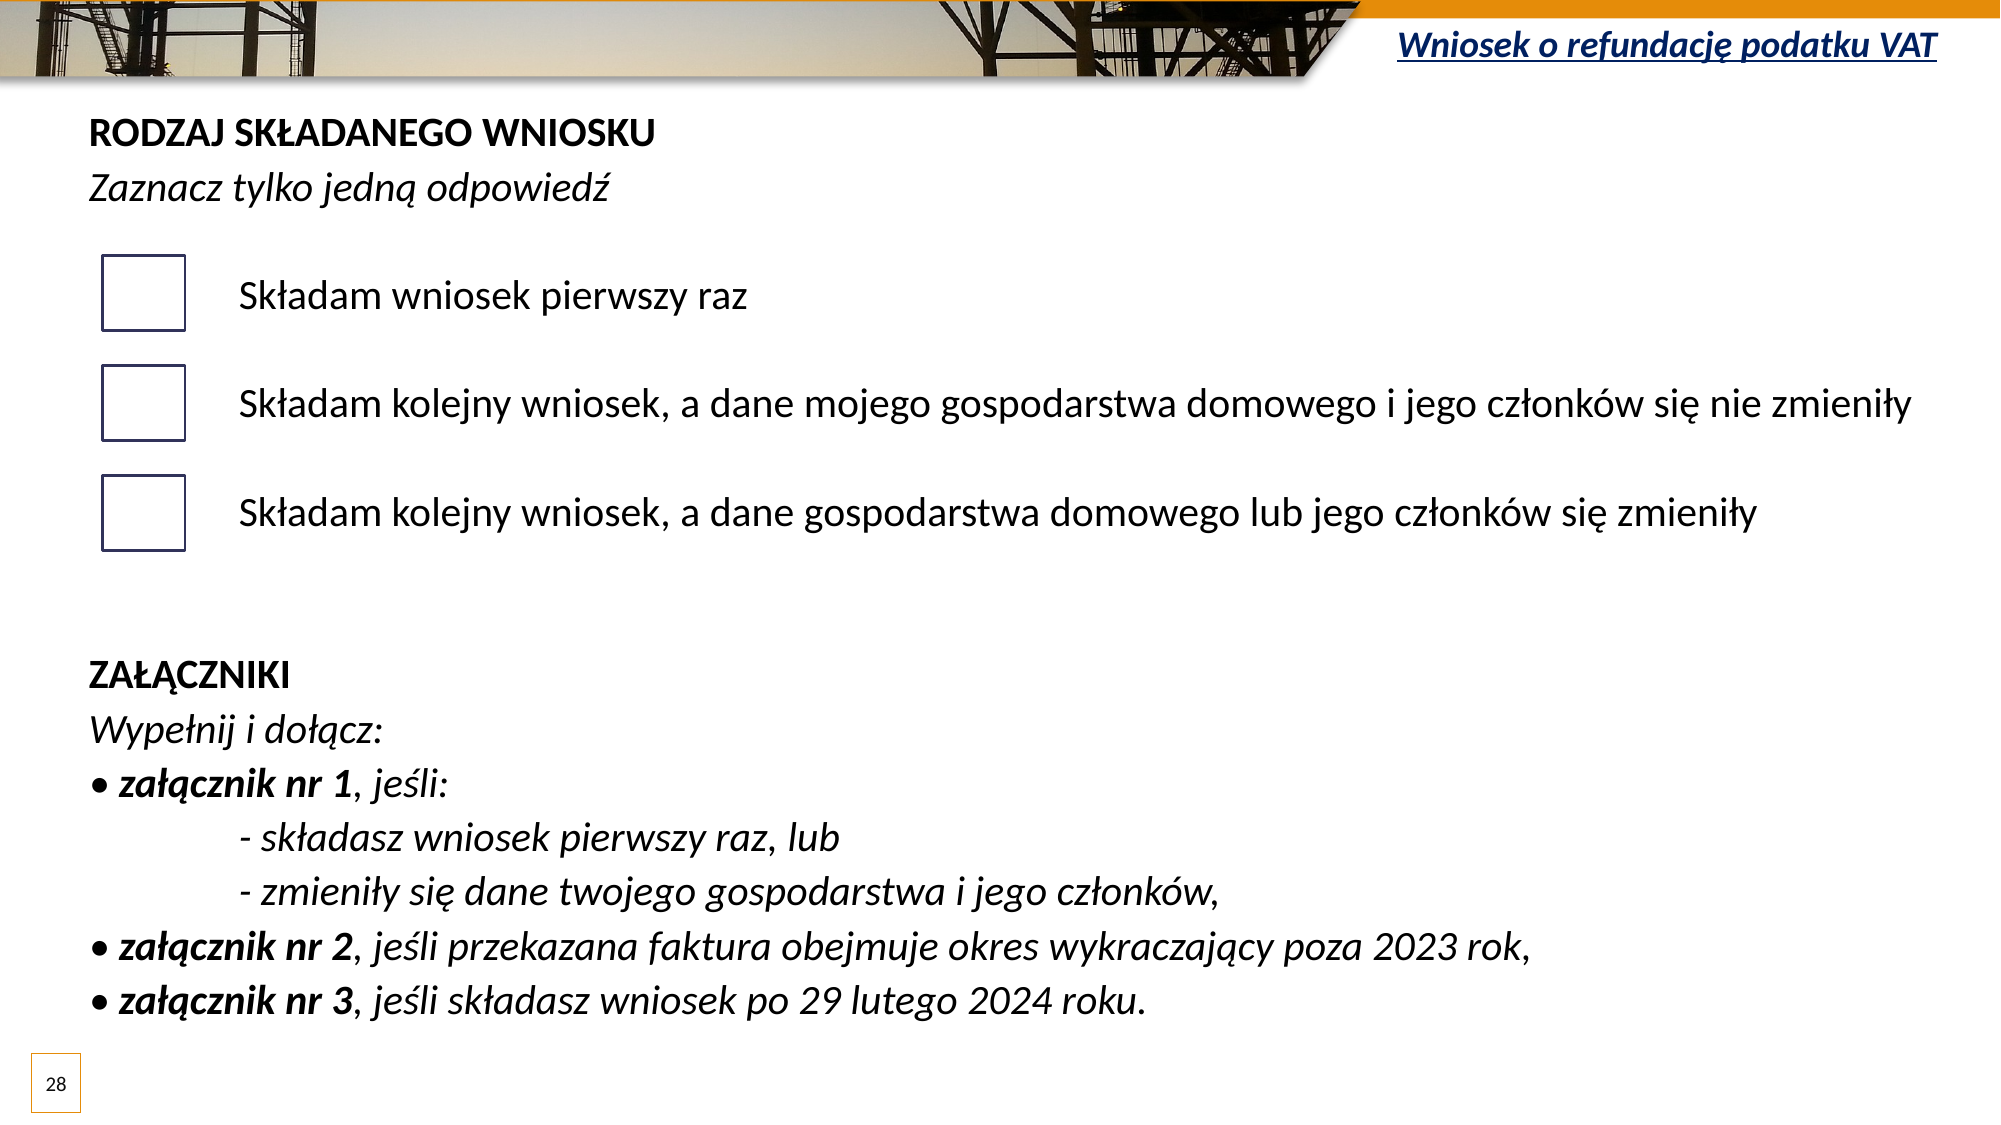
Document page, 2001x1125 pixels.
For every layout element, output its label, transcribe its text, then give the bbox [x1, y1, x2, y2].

picture [0, 1, 1361, 77]
text_box [101, 254, 186, 332]
text_box [101, 474, 186, 552]
list RODZAJ SKŁADANEGO WNIOSKU Zaznacz tylko jedną odpowiedź Składam wniosek pierwszy raz Składam kolejny wniosek, a dane mojego gospodarstwa domowego i jego członków się nie zmieniły Składam kolejny wniosek, a dane gospodarstwa domowego lub jego członków się zmieniły ZAŁĄCZNIKI Wypełnij i dołącz: • załącznik nr 1, jeśli: - składasz wniosek pierwszy raz, lub - zmieniły się dane twojego gospodarstwa i jego członków, • załącznik nr 2, jeśli przekazana faktura obejmuje okres wykraczający poza 2023 rok, • załącznik nr 3, jeśli składasz wniosek po 29 lutego 2024 roku. [66, 97, 1957, 1078]
slide_number 28 [31, 1053, 81, 1113]
title Wniosek o refundację podatku VAT [1342, 11, 1993, 87]
text_box [101, 364, 186, 442]
